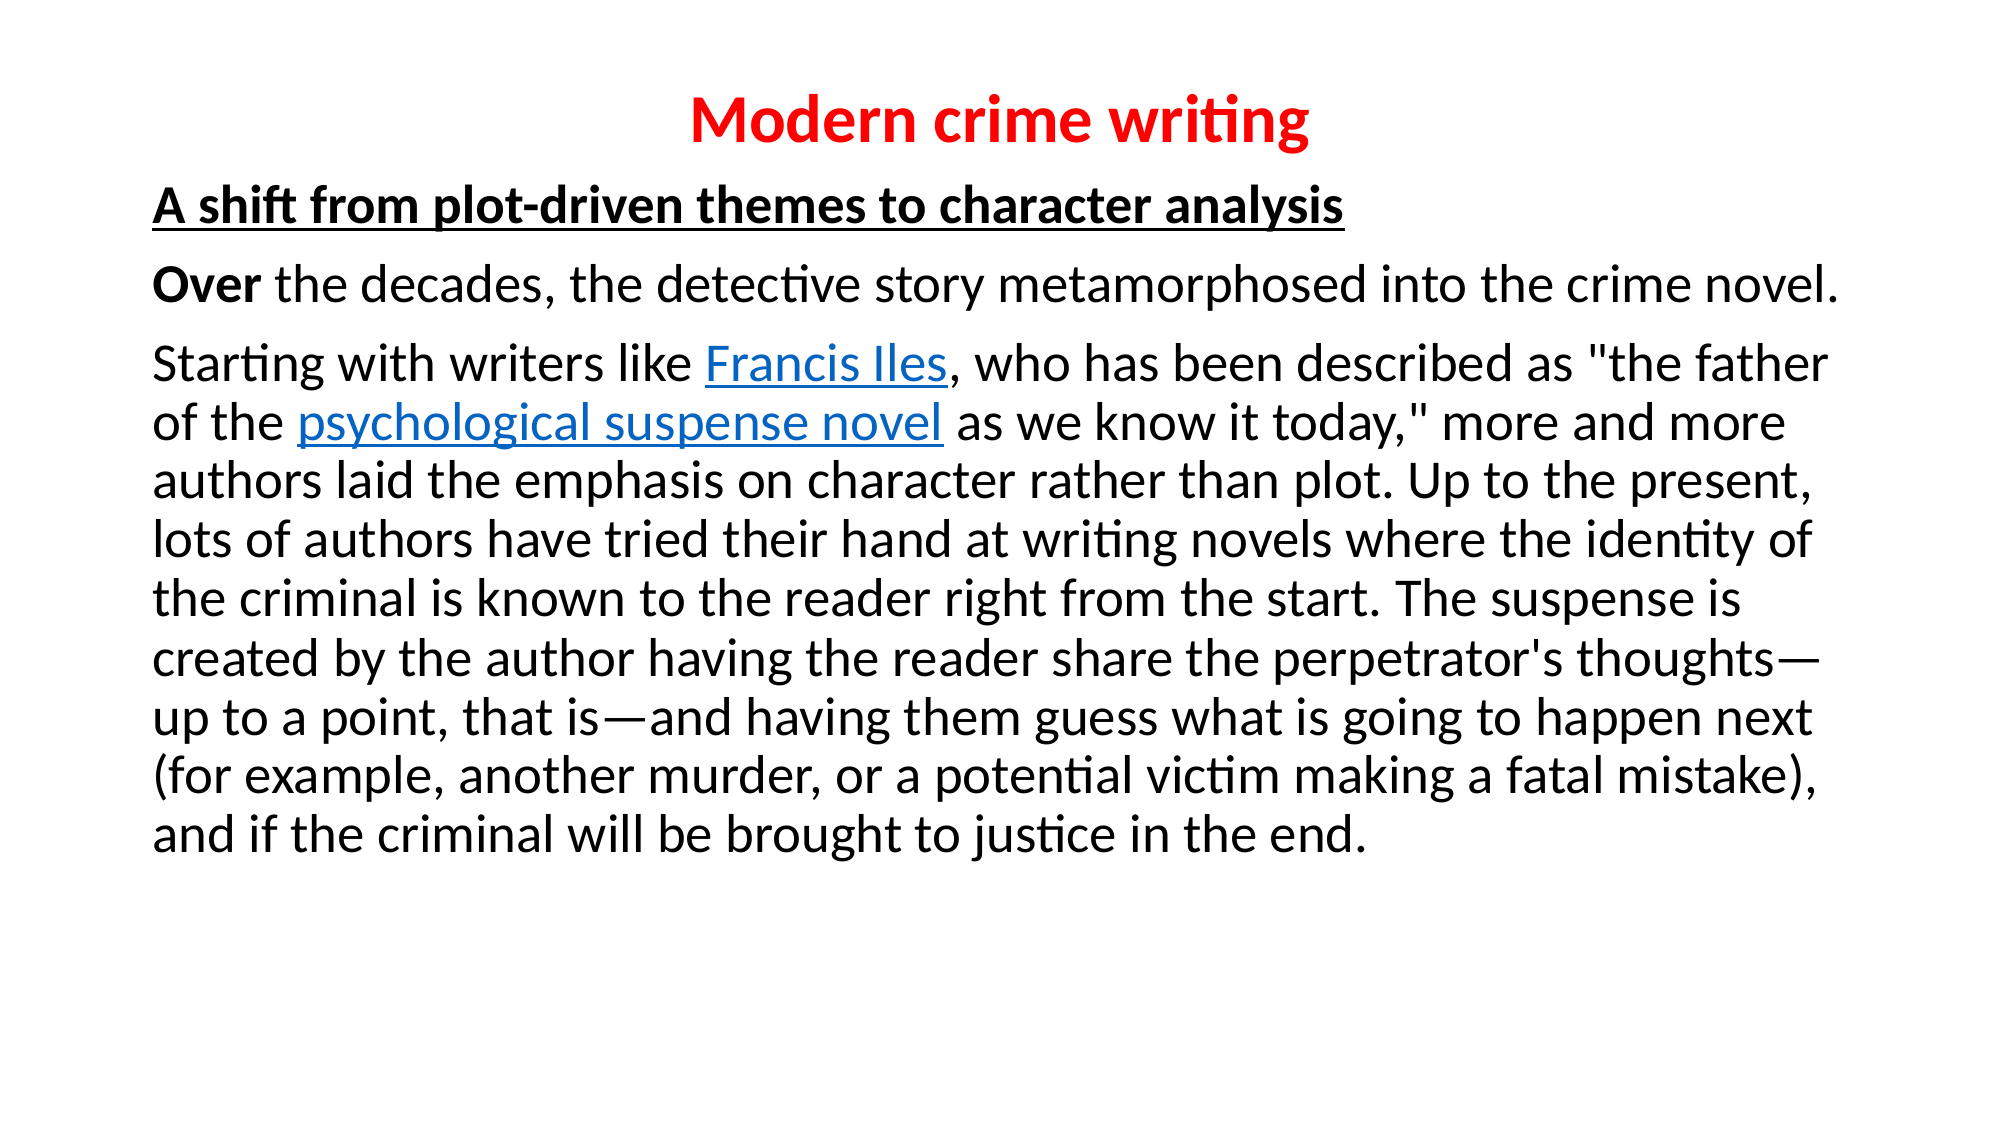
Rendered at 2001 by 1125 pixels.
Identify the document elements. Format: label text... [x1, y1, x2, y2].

list Modern crime writing A shift from plot-driven themes to character analysis Over the decades, the detective story metamorphosed into the crime novel. Starting with writers like Francis Iles, who has been described as "the father of the psychological suspense novel as we know it today," more and more authors laid the emphasis on character rather than plot. Up to the present, lots of authors have tried their hand at writing novels where the identity of the criminal is known to the reader right from the start. The suspense is created by the author having the reader share the perpetrator's thoughts—up to a point, that is—and having them guess what is going to happen next (for example, another murder, or a potential victim making a fatal mistake), and if the criminal will be brought to justice in the end. [137, 75, 1863, 1014]
